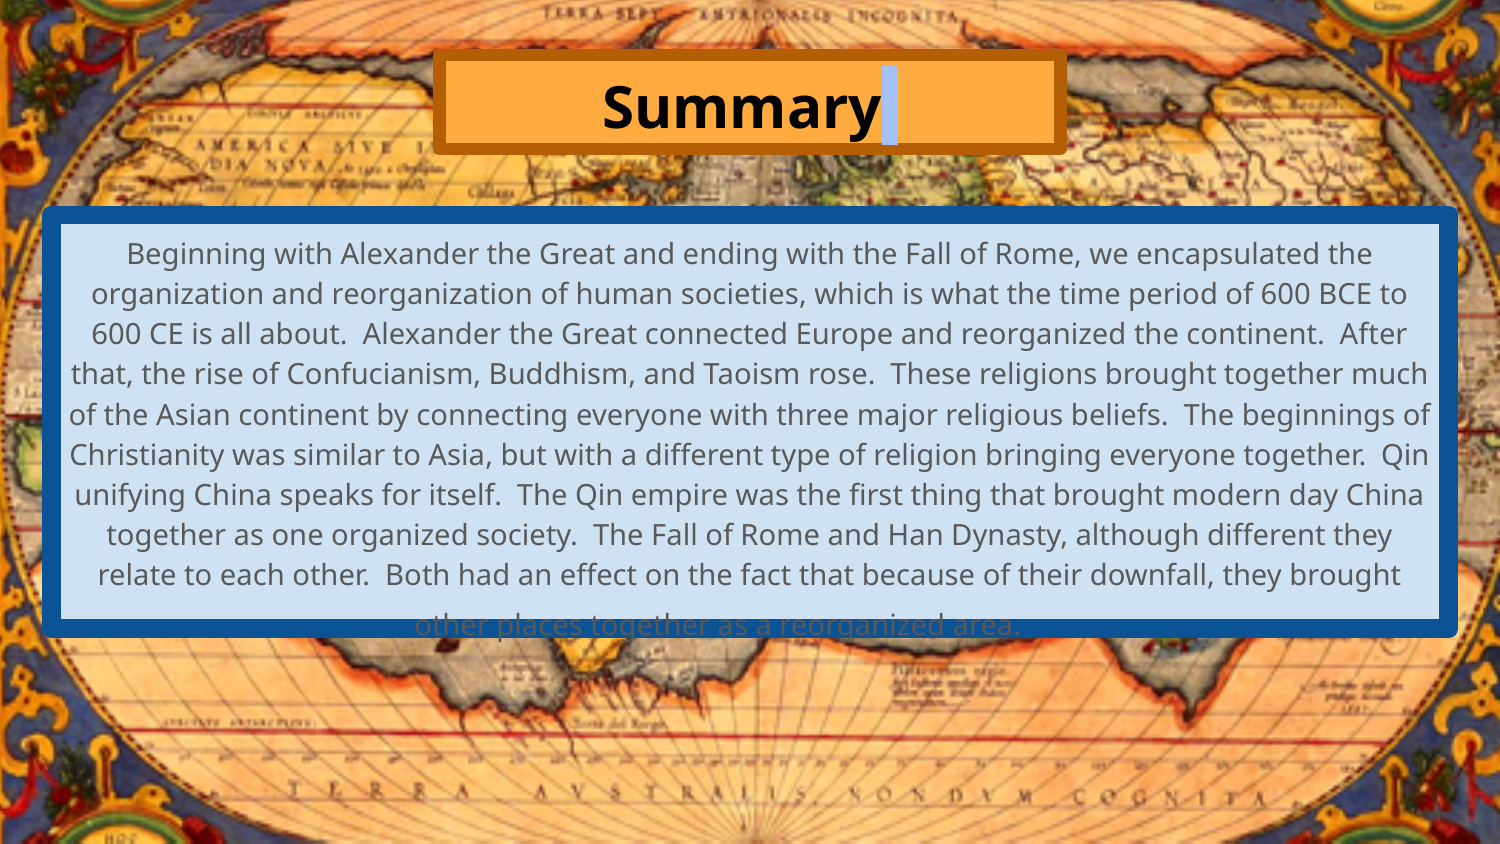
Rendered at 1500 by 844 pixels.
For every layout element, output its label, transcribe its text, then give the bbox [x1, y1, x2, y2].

title Summary [439, 54, 1061, 149]
list Beginning with Alexander the Great and ending with the Fall of Rome, we encapsulated the organization and reorganization of human societies, which is what the time period of 600 BCE to 600 CE is all about. Alexander the Great connected Europe and reorganized the continent. After that, the rise of Confucianism, Buddhism, and Taoism rose. These religions brought together much of the Asian continent by connecting everyone with three major religious beliefs. The beginnings of Christianity was similar to Asia, but with a different type of religion bringing everyone together. Qin unifying China speaks for itself. The Qin empire was the first thing that brought modern day China together as one organized society. The Fall of Rome and Han Dynasty, although different they relate to each other. Both had an effect on the fact that because of their downfall, they brought other places together as a reorganized area. [51, 214, 1449, 629]
picture [0, 0, 1500, 844]
